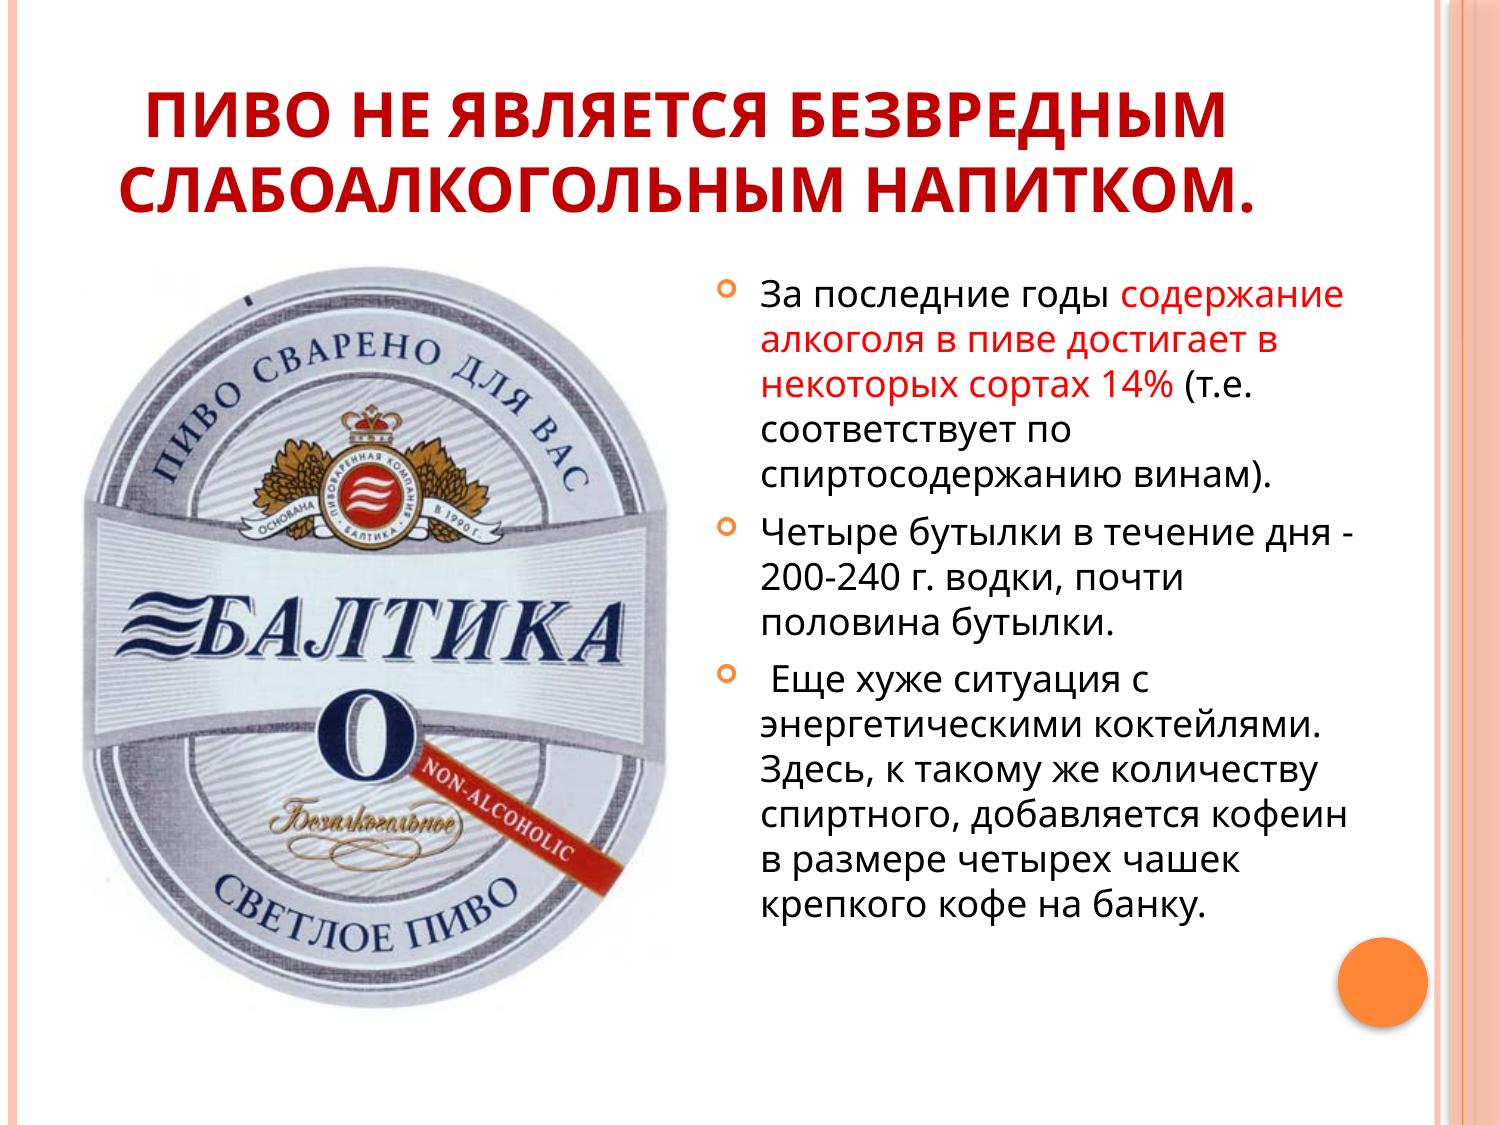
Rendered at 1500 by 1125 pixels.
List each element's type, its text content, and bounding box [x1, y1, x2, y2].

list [80, 261, 670, 1013]
title Пиво не является безвредным слабоалкогольным напитком. [75, 45, 1300, 233]
list За последние годы содержание алкоголя в пиве достигает в некоторых сортах 14% (т.е. соответствует по спиртосодержанию винам). Четыре бутылки в течение дня - 200-240 г. водки, почти половина бутылки. Еще хуже ситуация с энергетическими коктейлями. Здесь, к такому же количеству спиртного, добавляется кофеин в размере четырех чашек крепкого кофе на банку. [700, 262, 1372, 1013]
